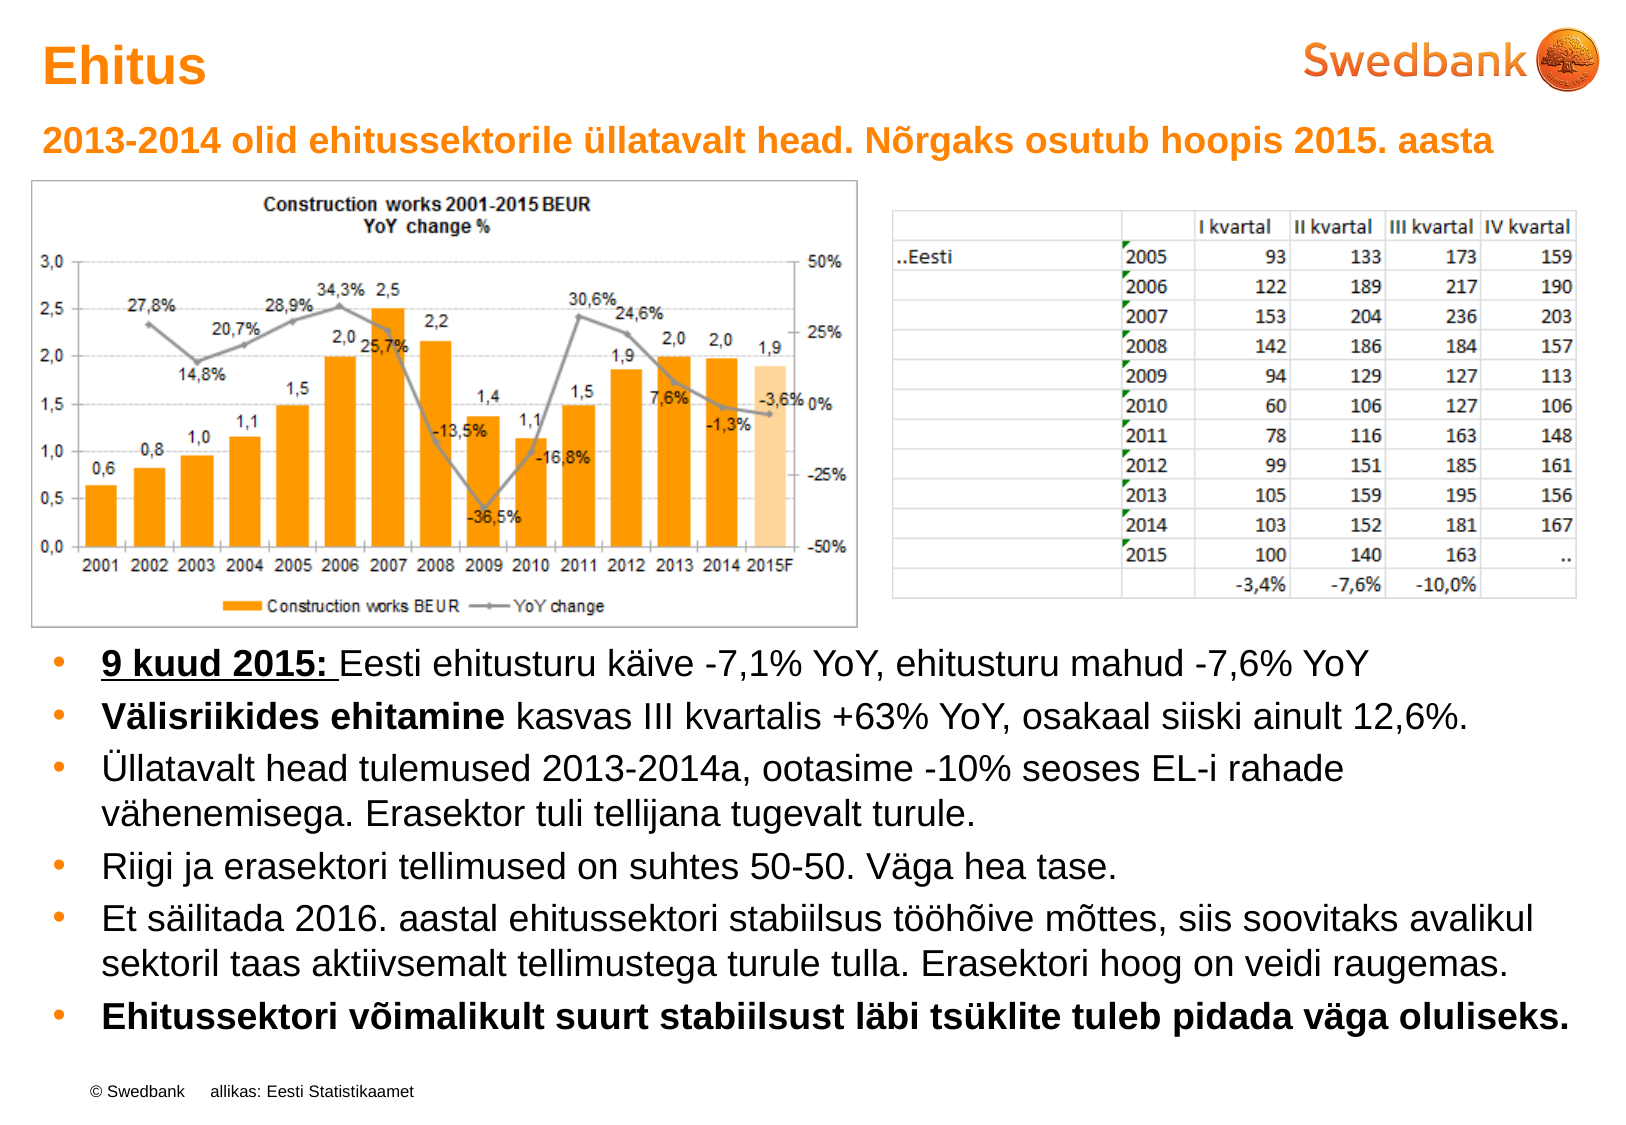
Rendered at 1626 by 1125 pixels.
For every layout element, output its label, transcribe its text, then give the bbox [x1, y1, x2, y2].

footer allikas: Eesti Statistikaamet [210, 1080, 1509, 1099]
picture [892, 209, 1577, 599]
title Ehitus 2013-2014 olid ehitussektorile üllatavalt head. Nõrgaks osutub hoopis 2015. aasta [41, 30, 1541, 220]
picture [1298, 26, 1612, 94]
list 9 kuud 2015: Eesti ehitusturu käive -7,1% YoY, ehitusturu mahud -7,6% YoY Välisriikides ehitamine kasvas III kvartalis +63% YoY, osakaal siiski ainult 12,6%. Üllatavalt head tulemused 2013-2014a, ootasime -10% seoses EL-i rahade vähenemisega. Erasektor tuli tellijana tugevalt turule. Riigi ja erasektori tellimused on suhtes 50-50. Väga hea tase. Et säilitada 2016. aastal ehitussektori stabiilsus tööhõive mõttes, siis soovitaks avalikul sektoril taas aktiivsemalt tellimustega turule tulla. Erasektori hoog on veidi raugemas. Ehitussektori võimalikult suurt stabiilsust läbi tsüklite tuleb pidada väga oluliseks. [52, 639, 1578, 1074]
picture [30, 180, 858, 628]
